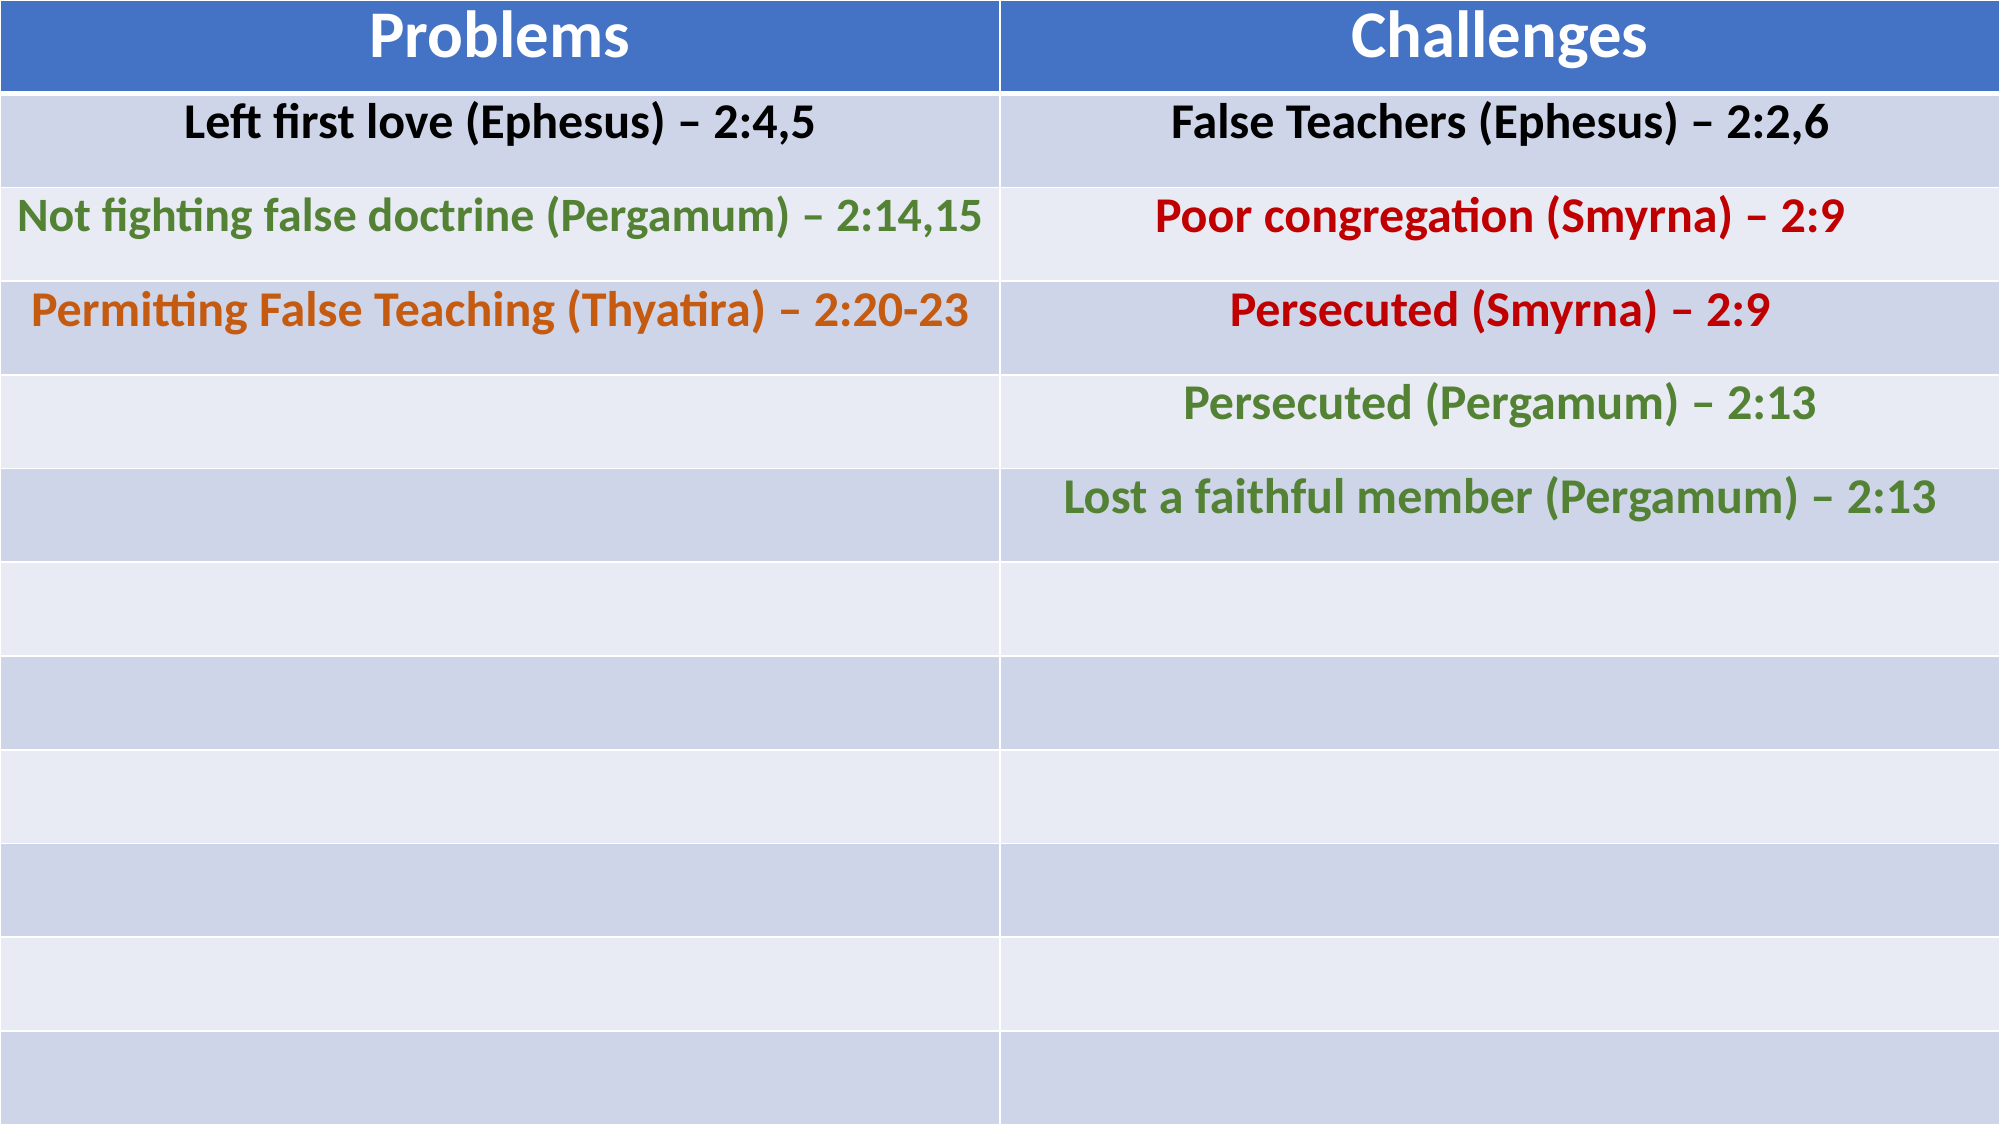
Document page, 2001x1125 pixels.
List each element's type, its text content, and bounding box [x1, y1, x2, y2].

table_cell Lost a faithful member (Pergamum) – 2:13 [1001, 469, 1999, 561]
table_cell [1, 657, 999, 749]
table_cell [1, 563, 999, 655]
table_header Challenges [1001, 1, 1999, 91]
table_cell [1001, 751, 1999, 843]
table_cell [1001, 938, 1999, 1030]
table_cell Left first love (Ephesus) – 2:4,5 [1, 96, 999, 187]
table_cell [1001, 844, 1999, 936]
table_cell Not fighting false doctrine (Pergamum) – 2:14,15 [1, 188, 999, 280]
table_cell [1, 844, 999, 936]
table_cell [1, 469, 999, 561]
table_cell Poor congregation (Smyrna) – 2:9 [1001, 188, 1999, 280]
table_cell [1, 938, 999, 1030]
table_cell [1, 1032, 999, 1124]
table_cell [1001, 563, 1999, 655]
table_header Problems [1, 1, 999, 91]
table_cell False Teachers (Ephesus) – 2:2,6 [1001, 96, 1999, 187]
table_cell Persecuted (Pergamum) – 2:13 [1001, 376, 1999, 468]
table_cell [1, 751, 999, 843]
table_cell [1, 376, 999, 468]
table_cell [1001, 1032, 1999, 1124]
table_cell [1001, 657, 1999, 749]
table_cell Permitting False Teaching (Thyatira) – 2:20-23 [1, 282, 999, 374]
table_cell Persecuted (Smyrna) – 2:9 [1001, 282, 1999, 374]
